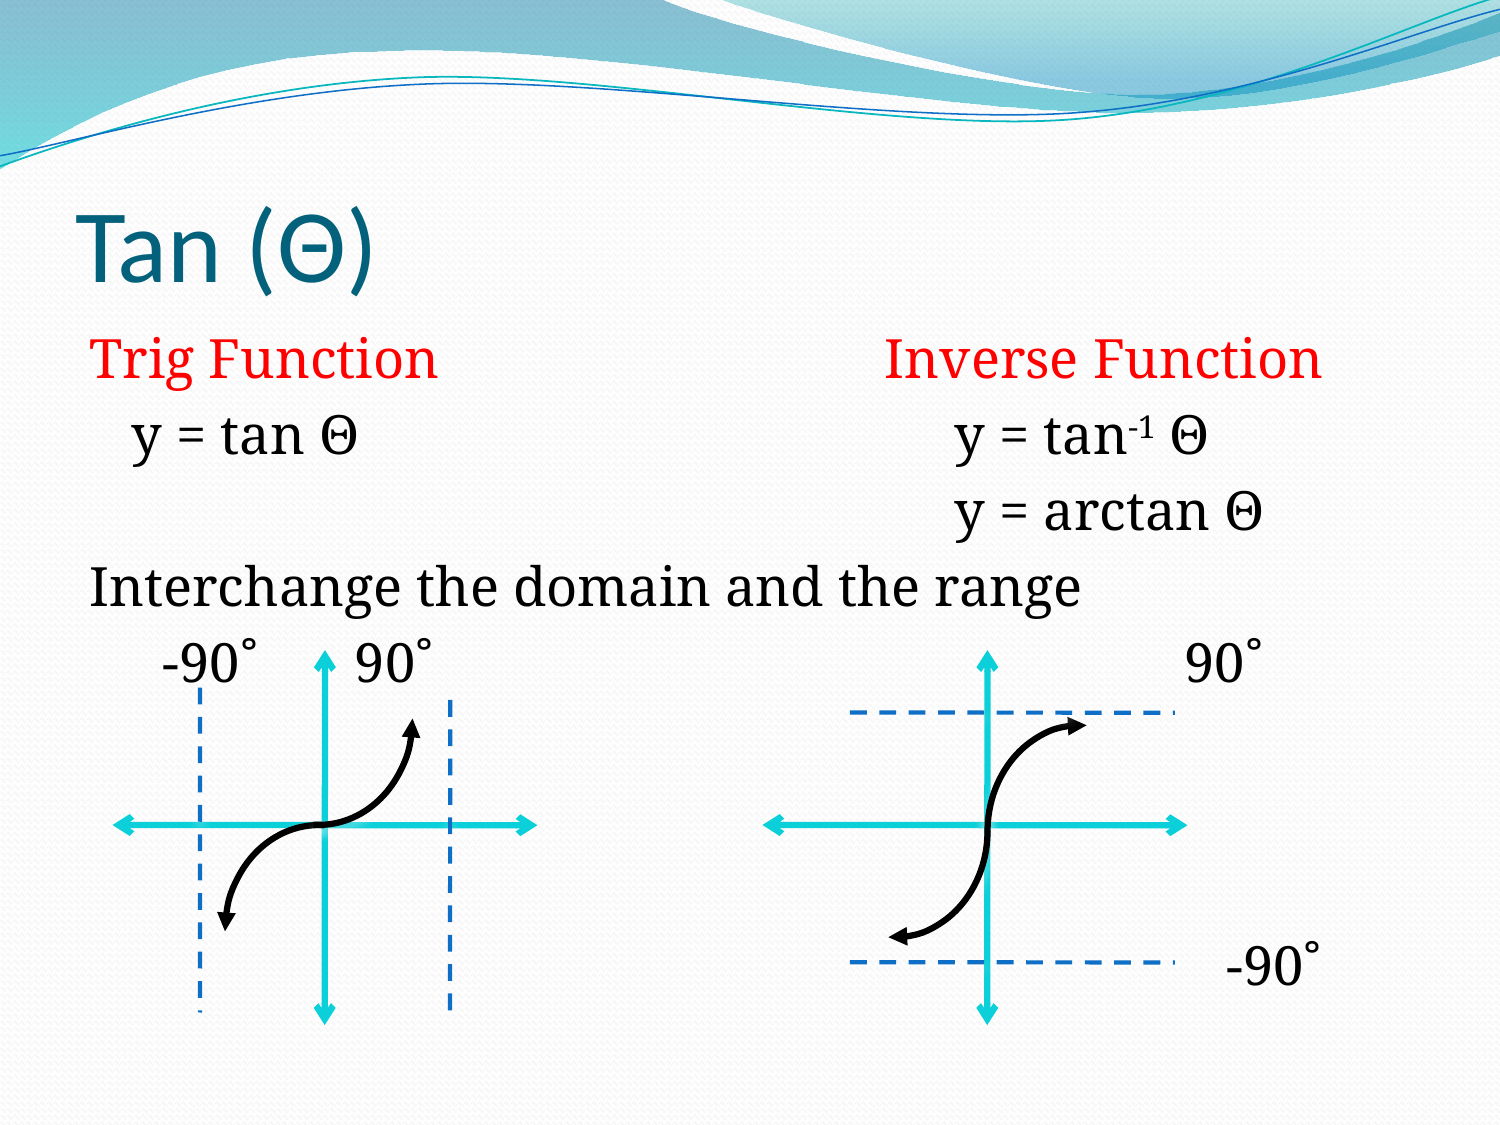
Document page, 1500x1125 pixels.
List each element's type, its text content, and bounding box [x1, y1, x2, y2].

text_box [984, 725, 1087, 824]
text_box [313, 718, 421, 824]
text_box [888, 849, 990, 946]
title Tan (Θ) [75, 115, 1425, 303]
text_box [217, 861, 323, 932]
list Trig Function Inverse Function y = tan Θ y = tan-1 Θ y = arctan Θ Interchange the domain and the range -90˚ 90˚ 90˚ -90˚ [75, 317, 1425, 1038]
